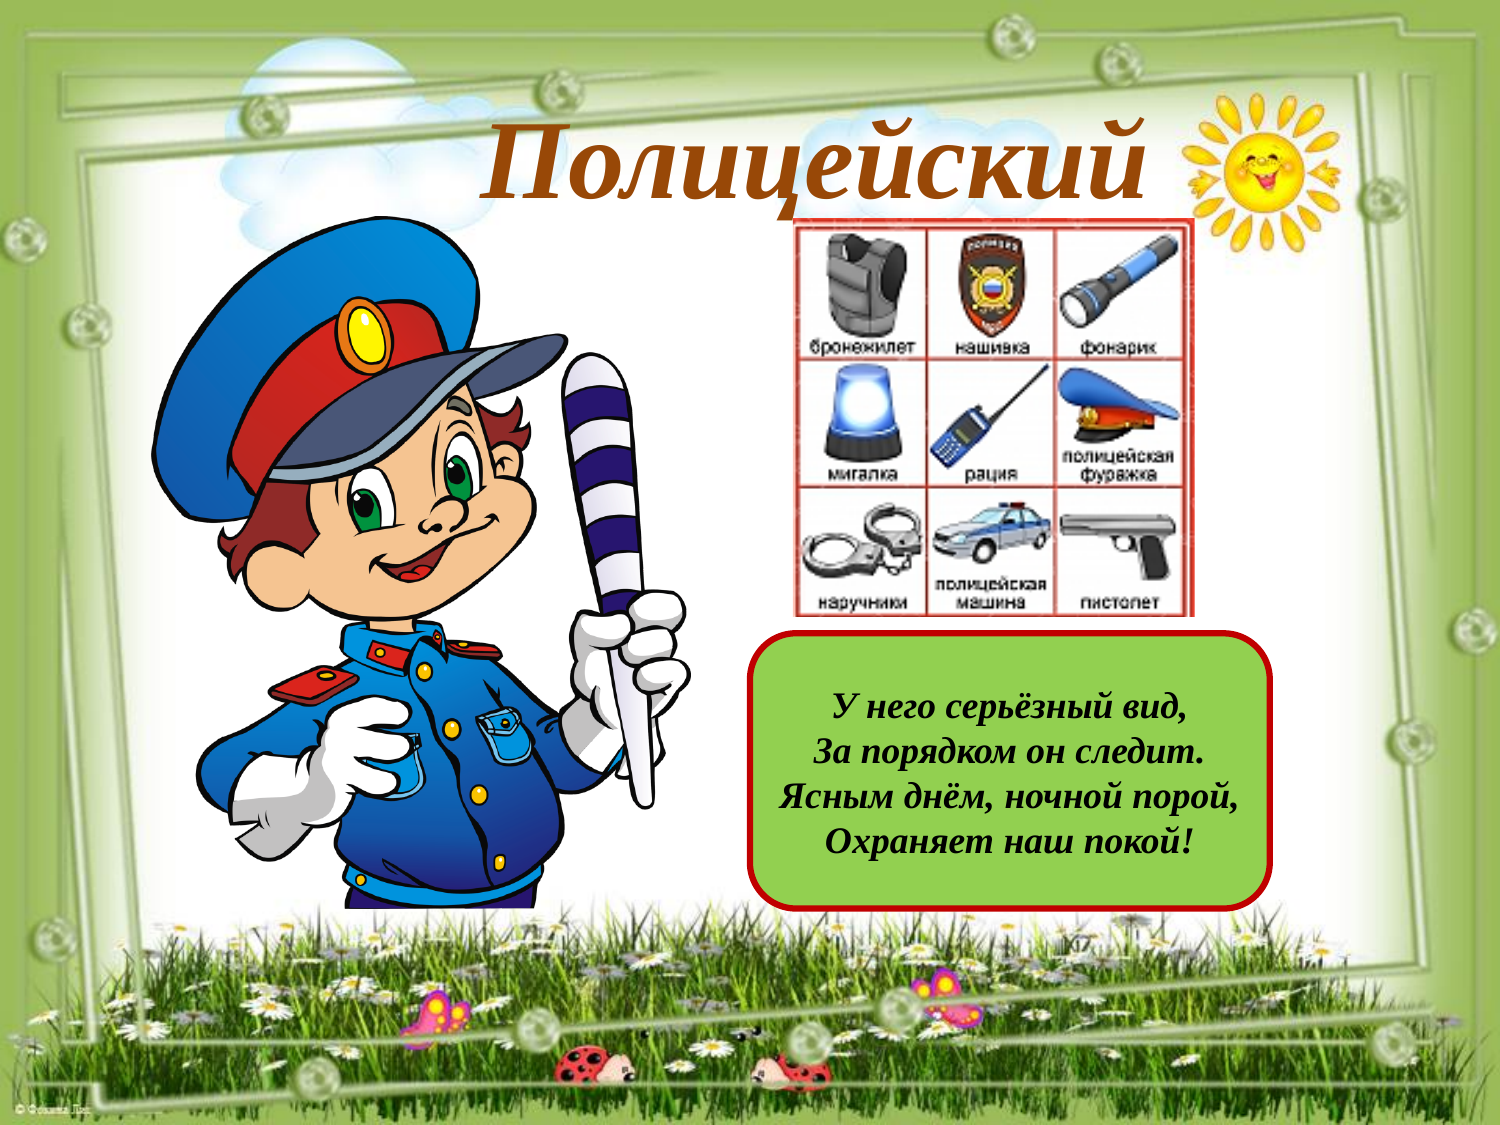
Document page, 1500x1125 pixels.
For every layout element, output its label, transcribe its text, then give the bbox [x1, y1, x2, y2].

text_box Полицейский [454, 78, 1176, 229]
picture [0, 0, 1500, 1125]
text_box У него серьёзный вид, За порядком он следит. Ясным днём, ночной порой, Охраняет наш покой! [747, 631, 1272, 911]
